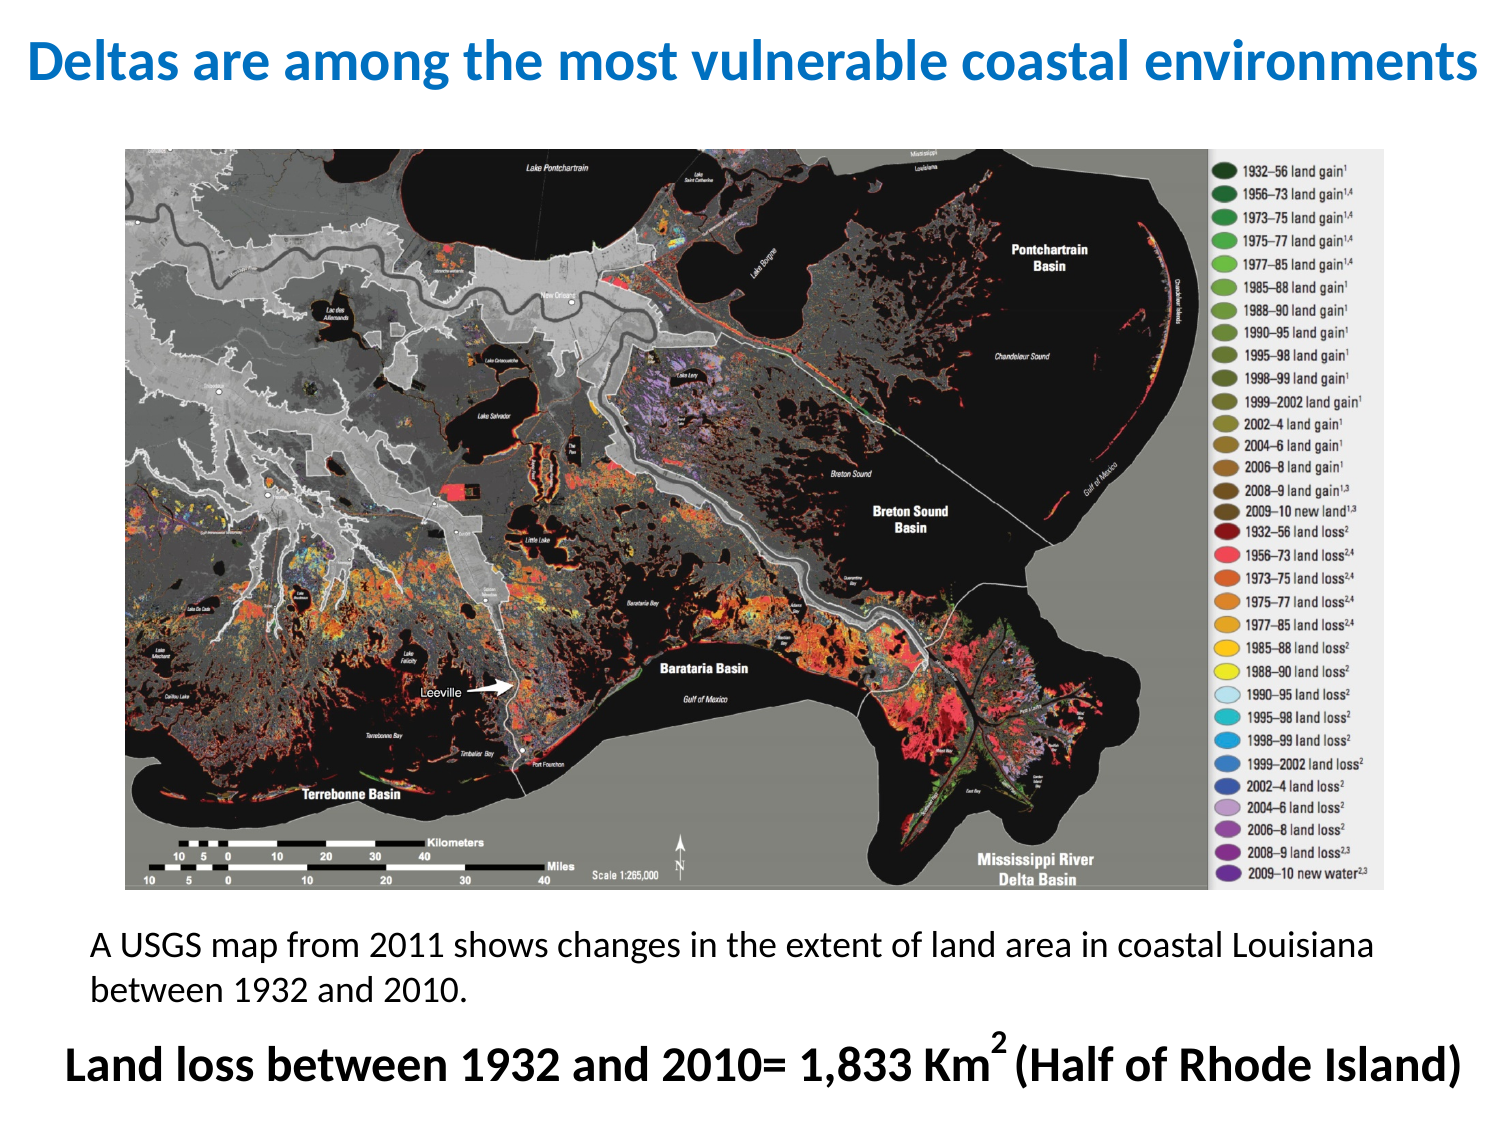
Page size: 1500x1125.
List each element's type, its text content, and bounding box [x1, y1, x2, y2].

text_box Land loss between 1932 and 2010= 1,833 Km (Half of Rhode Island) [50, 1024, 1500, 1099]
text_box 2 [975, 1012, 1023, 1068]
text_box Deltas are among the most vulnerable coastal environments [12, 14, 1500, 99]
text_box A USGS map from 2011 shows changes in the extent of land area in coastal Louisiana between 1932 and 2010. [74, 912, 1488, 1018]
picture [124, 149, 1384, 890]
